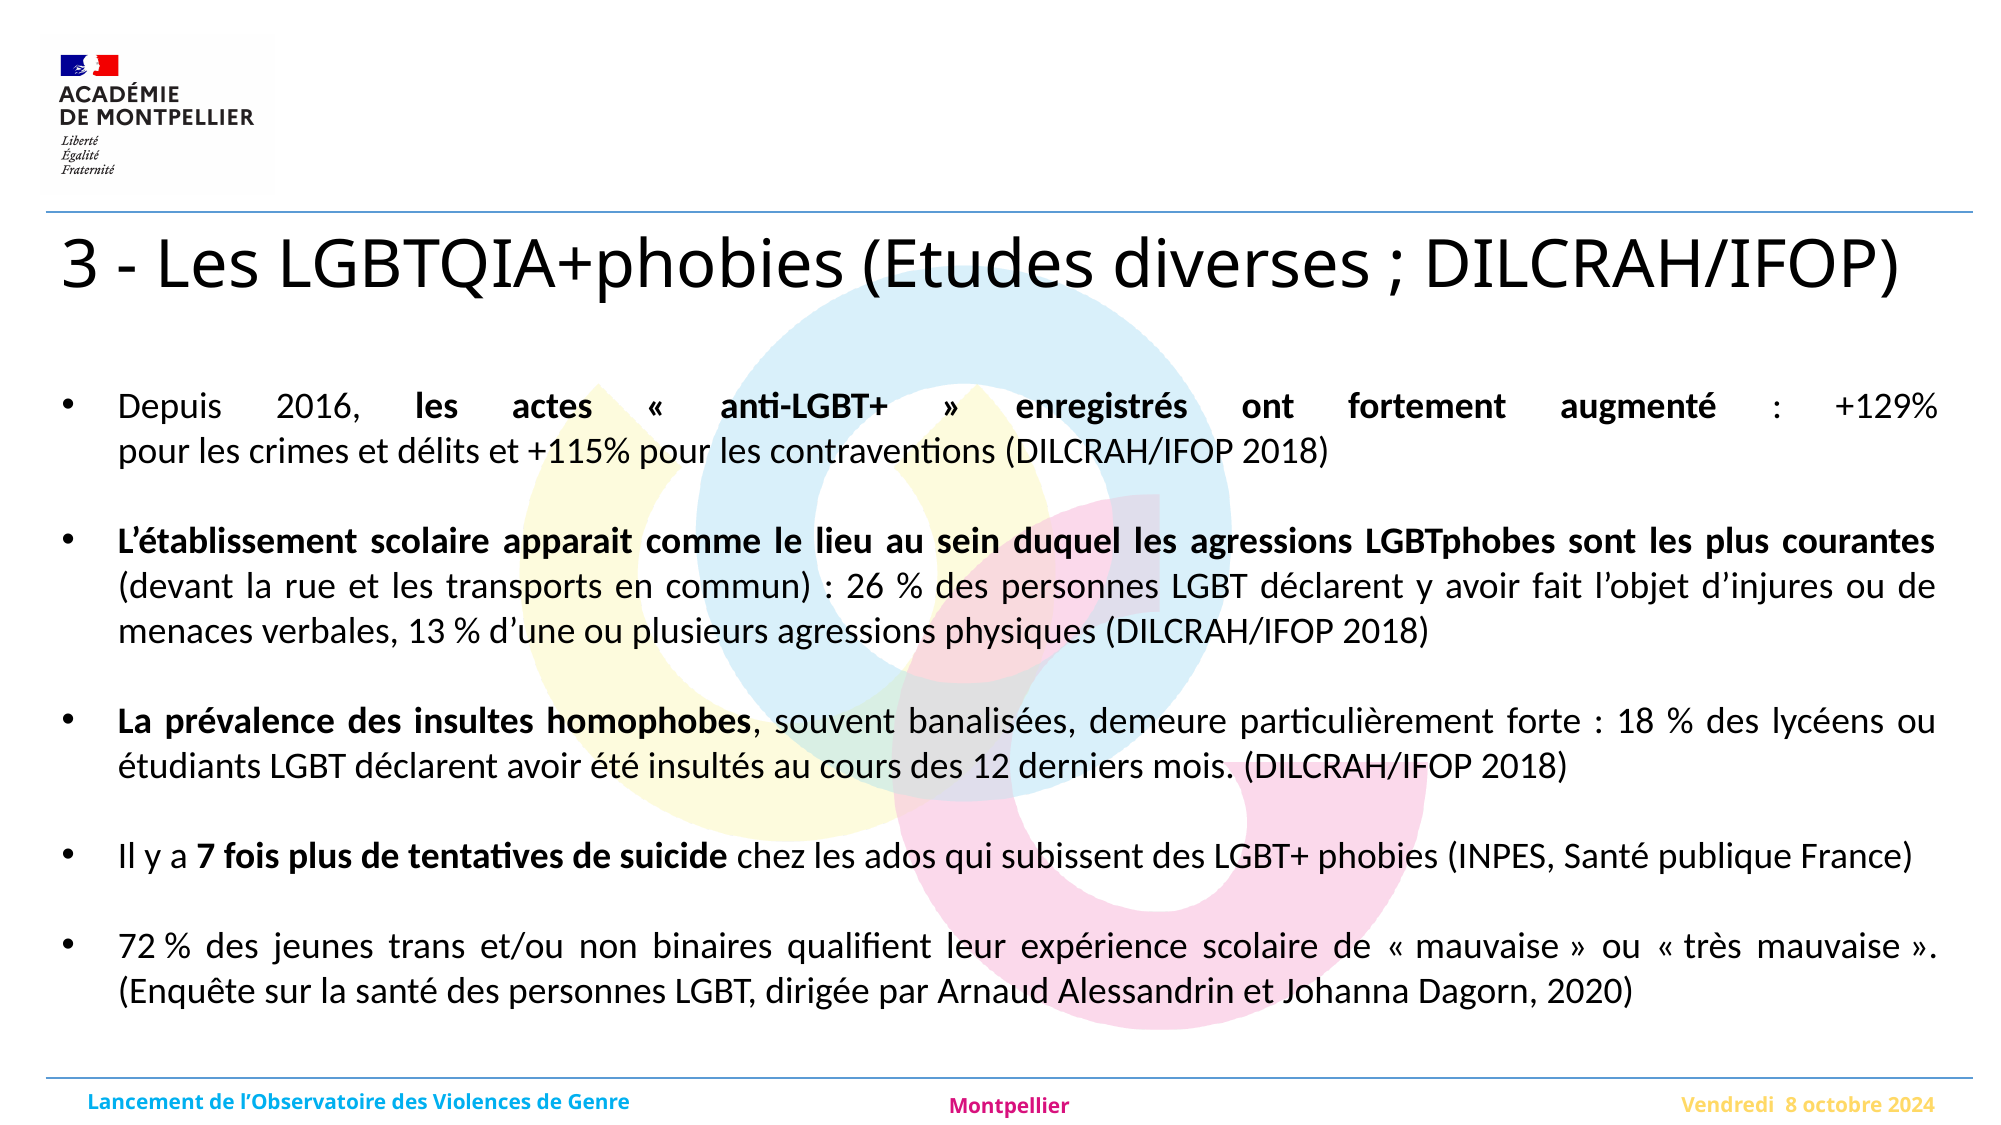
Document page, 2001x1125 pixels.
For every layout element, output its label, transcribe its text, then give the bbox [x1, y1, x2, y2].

picture [40, 34, 275, 195]
text_box 3 - Les LGBTQIA+phobies (Etudes diverses ; DILCRAH/IFOP) Depuis 2016, les actes « anti-LGBT+ » enregistrés ont fortement augmenté : +129% pour les crimes et délits et +115% pour les contraventions (DILCRAH/IFOP 2018) L’établissement scolaire apparait comme le lieu au sein duquel les agressions LGBTphobes sont les plus courantes (devant la rue et les transports en commun) : 26 % des personnes LGBT déclarent y avoir fait l’objet d’injures ou de menaces verbales, 13 % d’une ou plusieurs agressions physiques (DILCRAH/IFOP 2018) La prévalence des insultes homophobes, souvent banalisées, demeure particulièrement forte : 18 % des lycéens ou étudiants LGBT déclarent avoir été insultés au cours des 12 derniers mois. (DILCRAH/IFOP 2018) Il y a 7 fois plus de tentatives de suicide chez les ados qui subissent des LGBT+ phobies (INPES, Santé publique France) 72 % des jeunes trans et/ou non binaires qualifient leur expérience scolaire de « mauvaise » ou « très mauvaise ».(Enquête sur la santé des personnes LGBT, dirigée par Arnaud Alessandrin et Johanna Dagorn, 2020) [46, 213, 1953, 1019]
